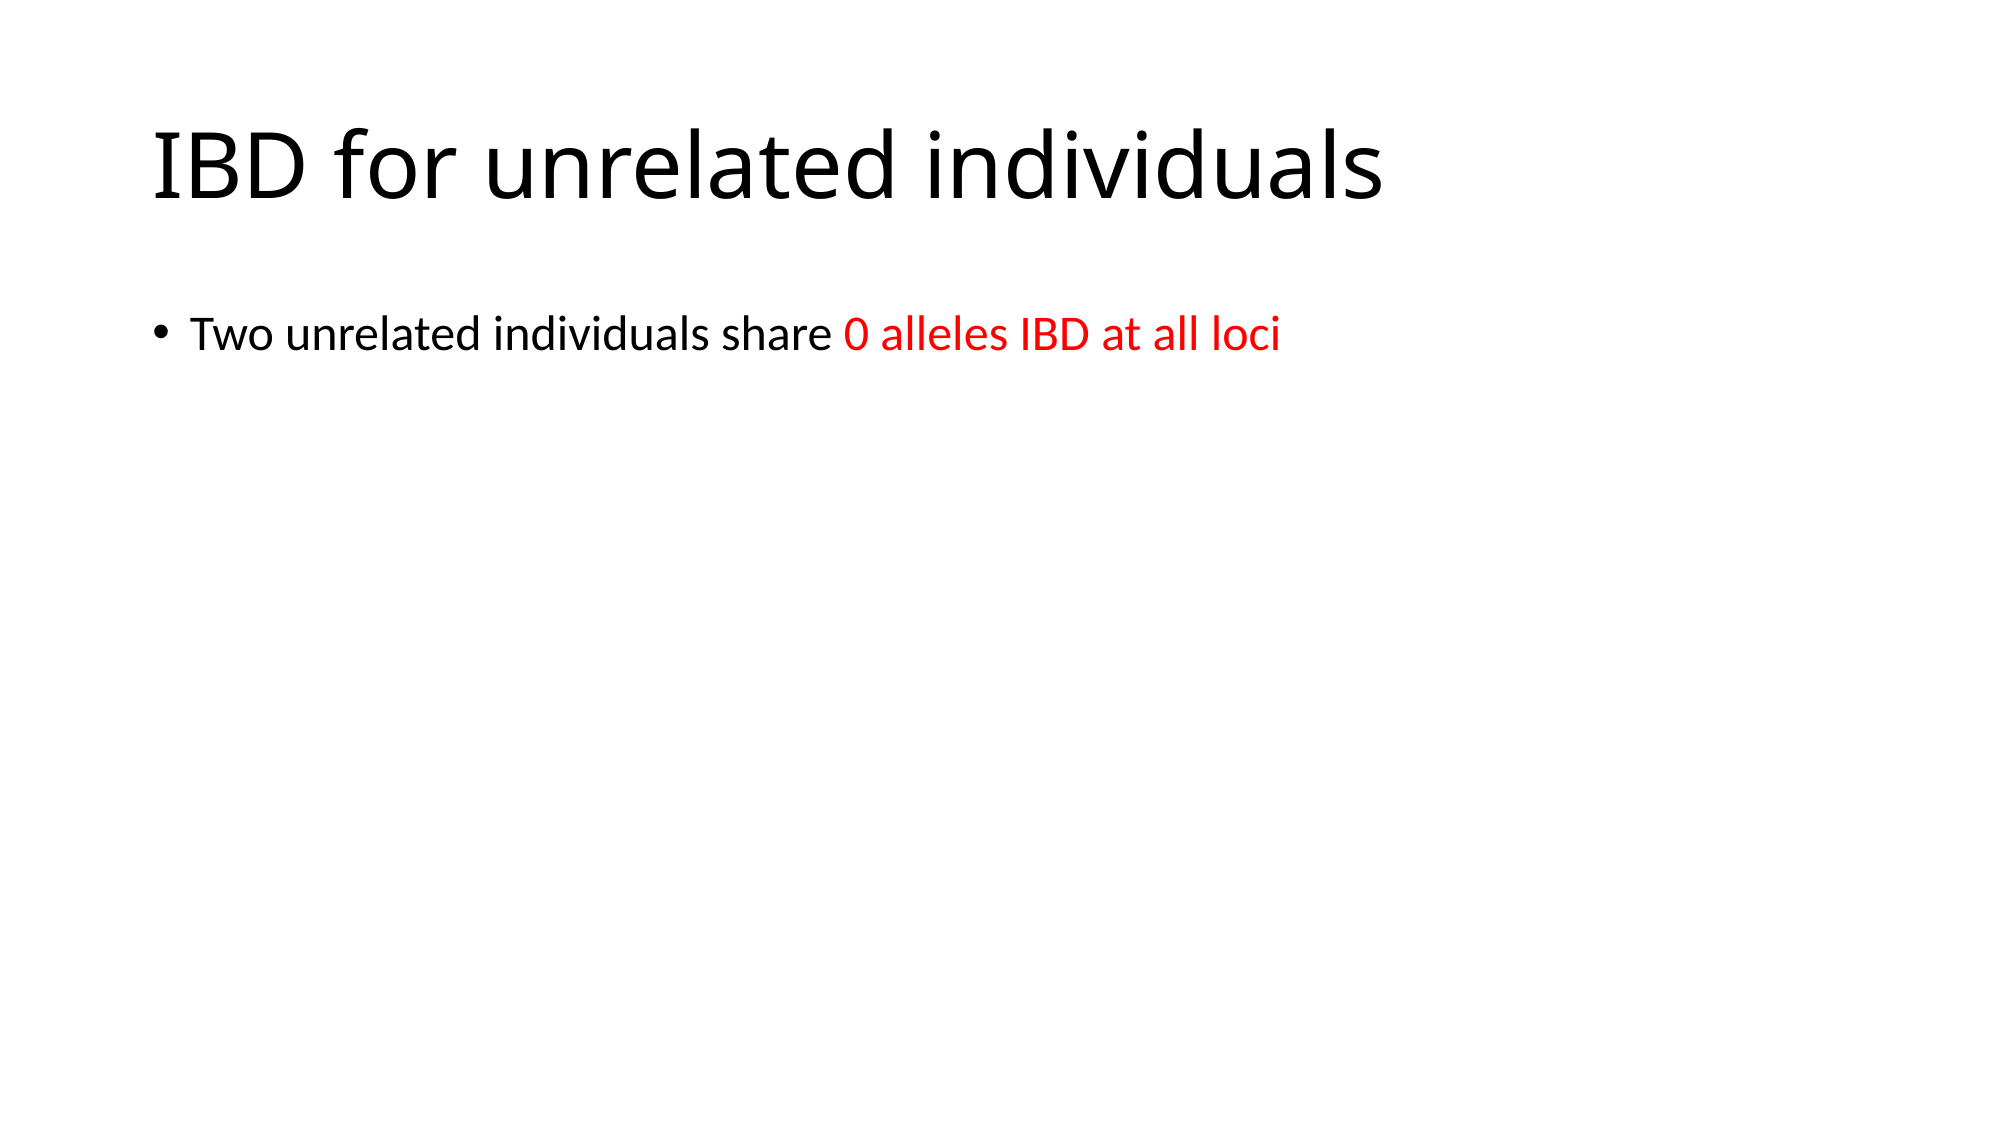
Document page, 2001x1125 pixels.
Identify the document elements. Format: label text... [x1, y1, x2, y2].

title IBD for unrelated individuals [137, 59, 1863, 278]
list Two unrelated individuals share 0 alleles IBD at all loci [137, 299, 1863, 1014]
